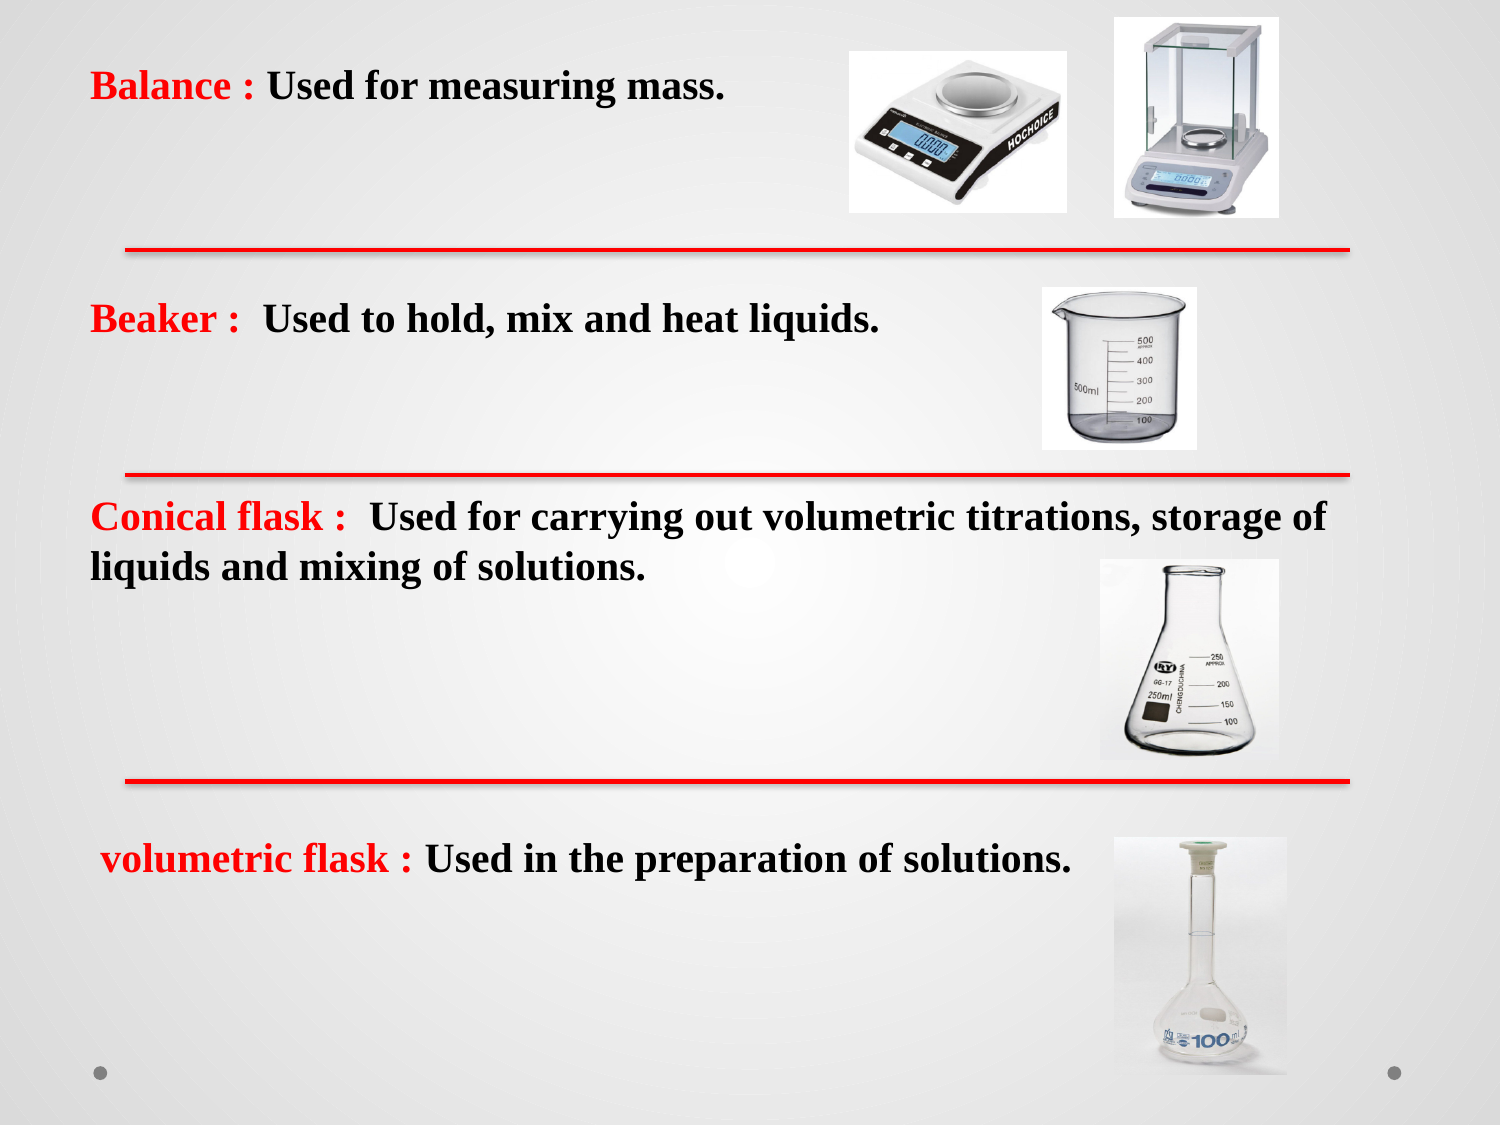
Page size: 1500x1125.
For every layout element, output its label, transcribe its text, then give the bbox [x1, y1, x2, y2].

picture [1042, 287, 1197, 451]
picture [849, 51, 1068, 213]
picture [1114, 837, 1287, 1076]
picture [1100, 559, 1279, 760]
picture [1113, 17, 1279, 219]
list Balance : Used for measuring mass. Beaker : Used to hold, mix and heat liquids. Conical flask : Used for carrying out volumetric titrations, storage of liquids and mixing of solutions. volumetric flask : Used in the preparation of solutions. [75, 50, 1425, 1088]
